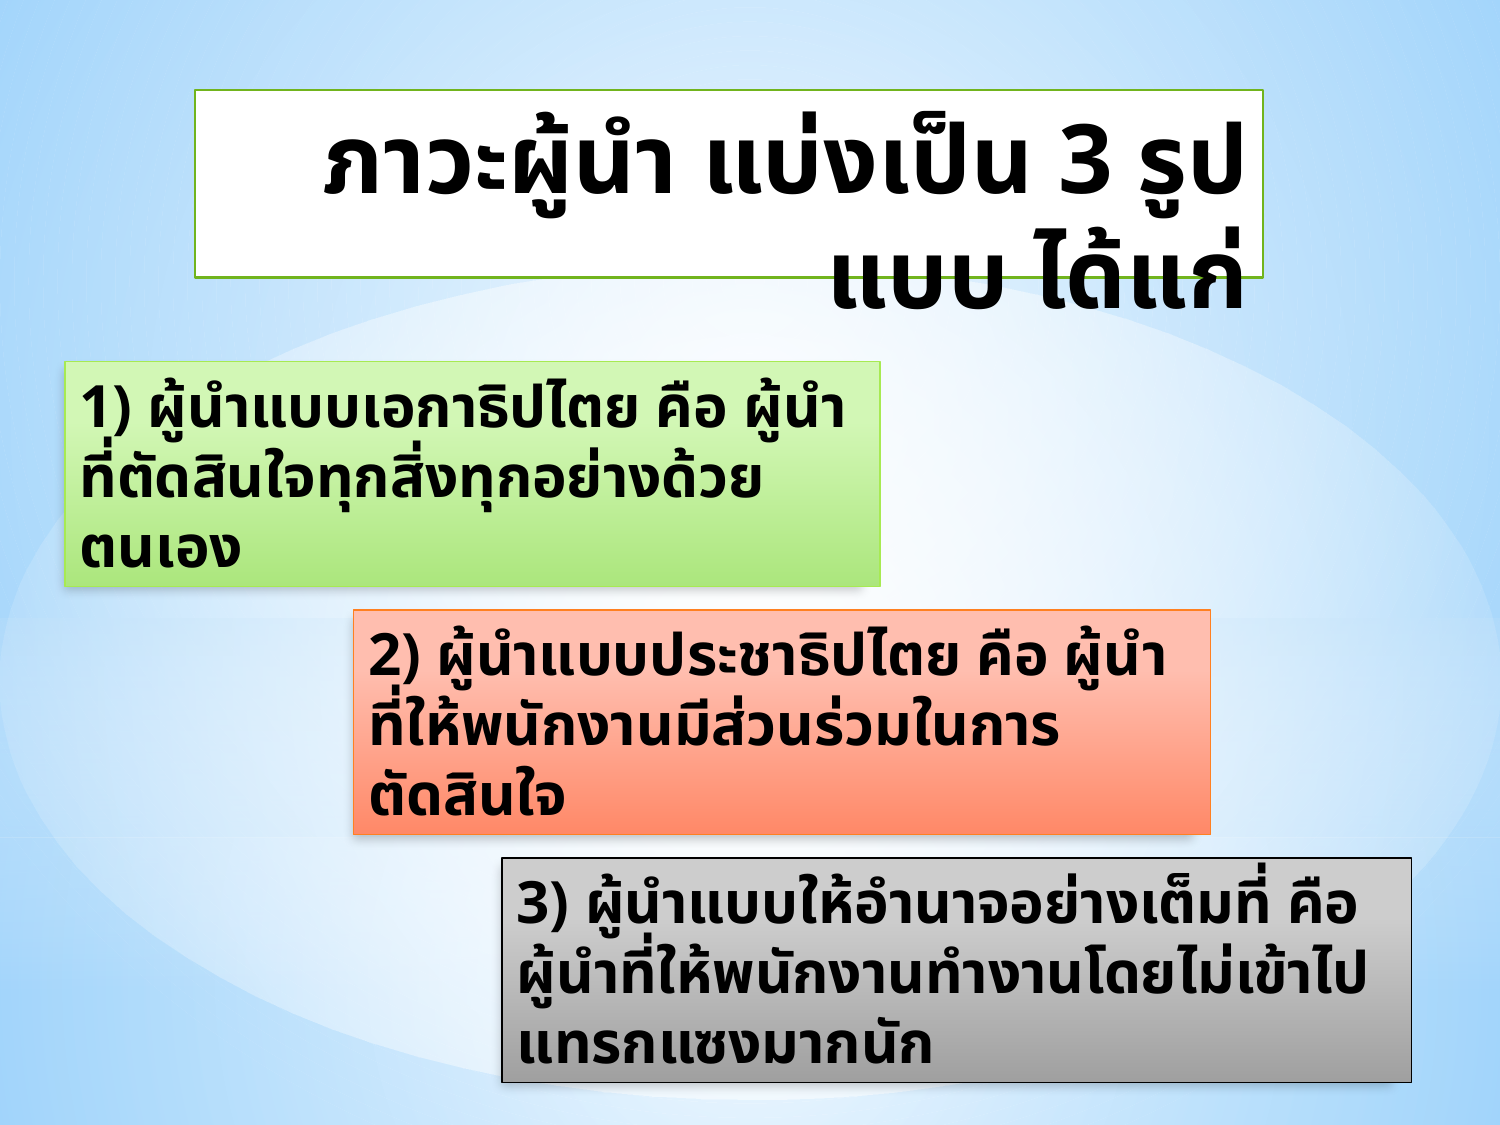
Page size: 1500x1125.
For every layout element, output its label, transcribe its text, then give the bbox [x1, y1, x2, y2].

title ภาวะผู้นำ แบ่งเป็น 3 รูปแบบ ได้แก่ [194, 89, 1264, 279]
text_box 1) ผู้นำแบบเอกาธิปไตย คือ ผู้นำที่ตัดสินใจทุกสิ่งทุกอย่างด้วยตนเอง [64, 361, 881, 587]
text_box 2) ผู้นำแบบประชาธิปไตย คือ ผู้นำที่ให้พนักงานมีส่วนร่วมในการตัดสินใจ [353, 609, 1211, 835]
text_box 3) ผู้นำแบบให้อำนาจอย่างเต็มที่ คือ ผู้นำที่ให้พนักงานทำงานโดยไม่เข้าไปแทรกแซงมากนัก [501, 857, 1412, 1083]
